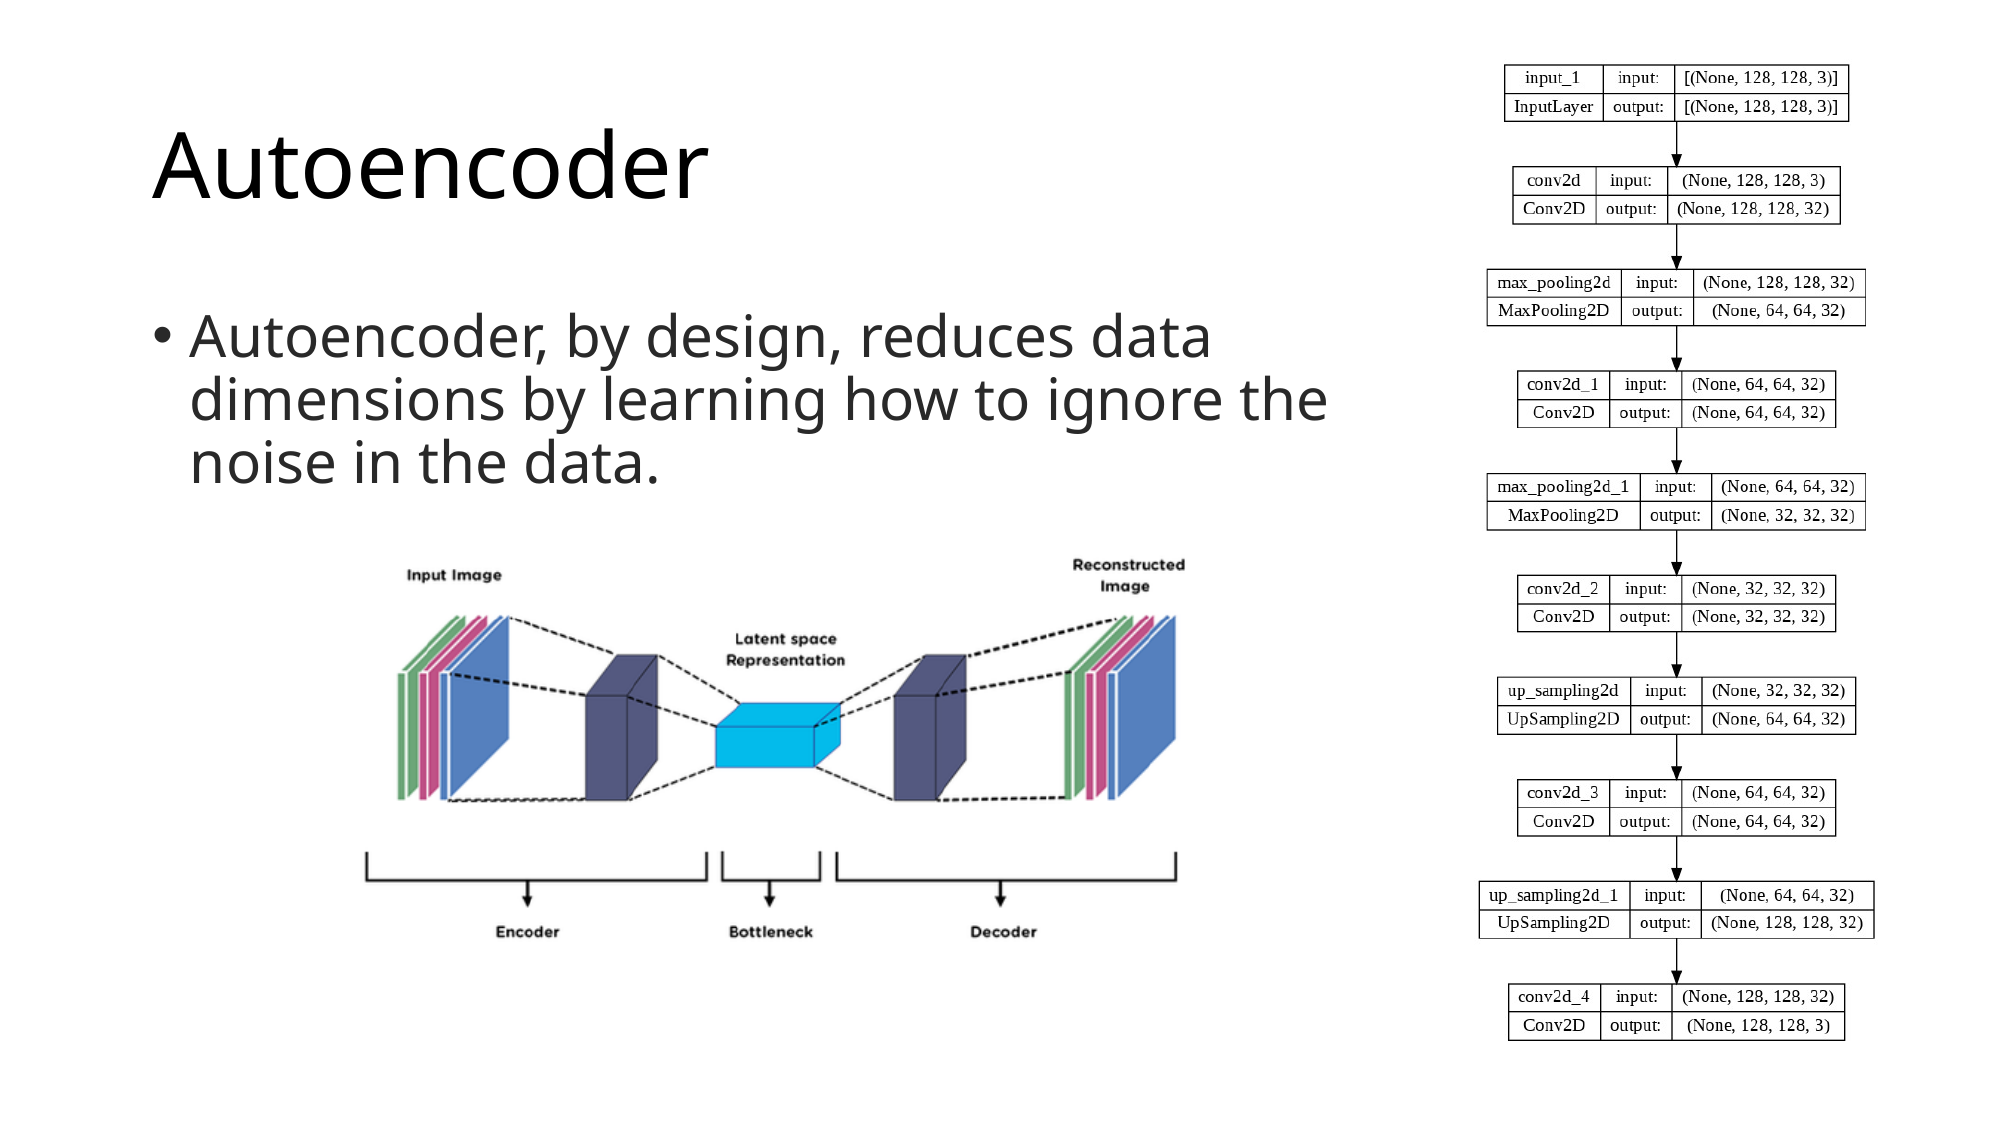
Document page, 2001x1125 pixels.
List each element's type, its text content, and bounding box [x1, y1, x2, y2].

title Autoencoder [137, 59, 1474, 278]
list Autoencoder, by design, reduces data dimensions by learning how to ignore the noise in the data. [137, 299, 1439, 1014]
picture [1474, 59, 1878, 1045]
picture [324, 504, 1253, 968]
